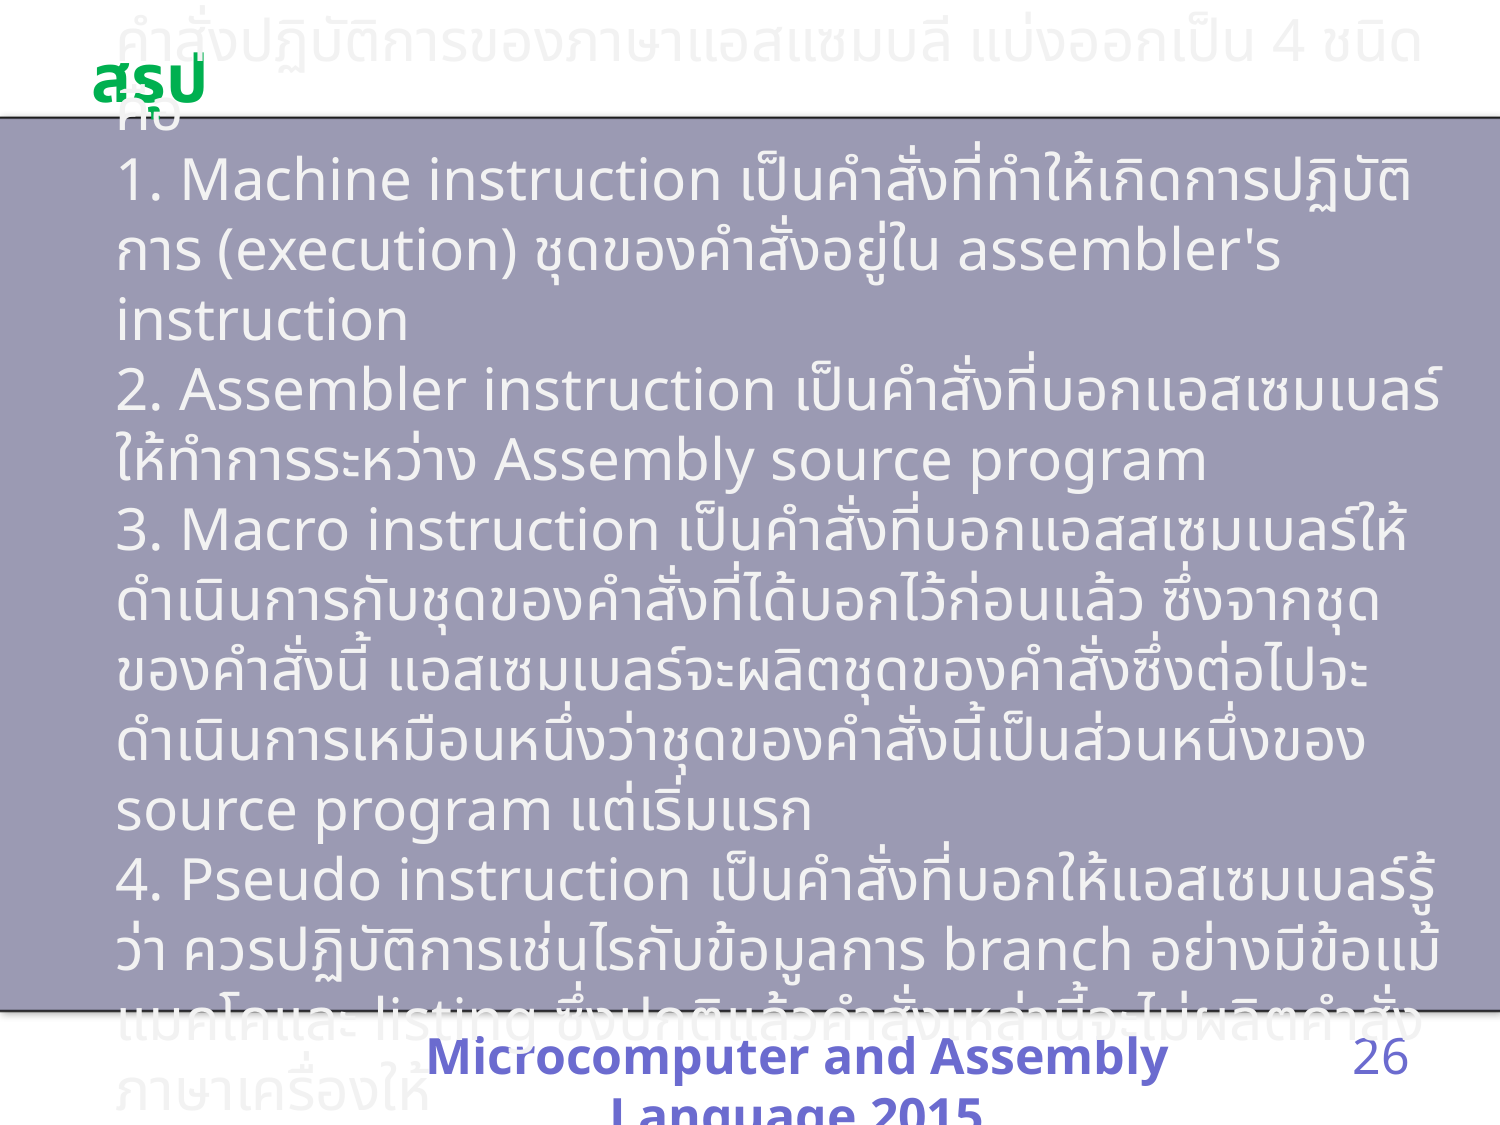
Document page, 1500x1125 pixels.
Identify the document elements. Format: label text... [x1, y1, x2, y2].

title สรุป [76, 25, 1489, 126]
text_box คำสั่งปฏิบัติการของภาษาแอสแซมบลี แบ่งออกเป็น 4 ชนิด คือ 1. Machine instruction เป็นคำสั่งที่ทำให้เกิดการปฏิบัติการ (execution) ชุดของคำสั่งอยู่ใน assembler's instruction 2. Assembler instruction เป็นคำสั่งที่บอกแอสเซมเบลร์ให้ทำการระหว่าง Assembly source program 3. Macro instruction เป็นคำสั่งที่บอกแอสสเซมเบลร์ให้ดำเนินการกับชุดของคำสั่งที่ได้บอกไว้ก่อนแล้ว ซึ่งจากชุดของคำสั่งนี้ แอสเซมเบลร์จะผลิตชุดของคำสั่งซึ่งต่อไปจะดำเนินการเหมือนหนึ่งว่าชุดของคำสั่งนี้เป็นส่วนหนึ่งของ source program แต่เริ่มแรก 4. Pseudo instruction เป็นคำสั่งที่บอกให้แอสเซมเบลร์รู้ว่า ควรปฏิบัติการเช่นไรกับข้อมูลการ branch อย่างมีข้อแม้ แมคโคและ listing ซึ่งปกติแล้วคำสั่งเหล่านี้จะไม่ผลิตคำสั่งภาษาเครื่องให้ [100, 125, 1459, 1000]
footer Microcomputer and Assembly Language 2015 [407, 1017, 1074, 1096]
slide_number 26 [1074, 1017, 1425, 1096]
picture [0, 0, 1500, 1125]
